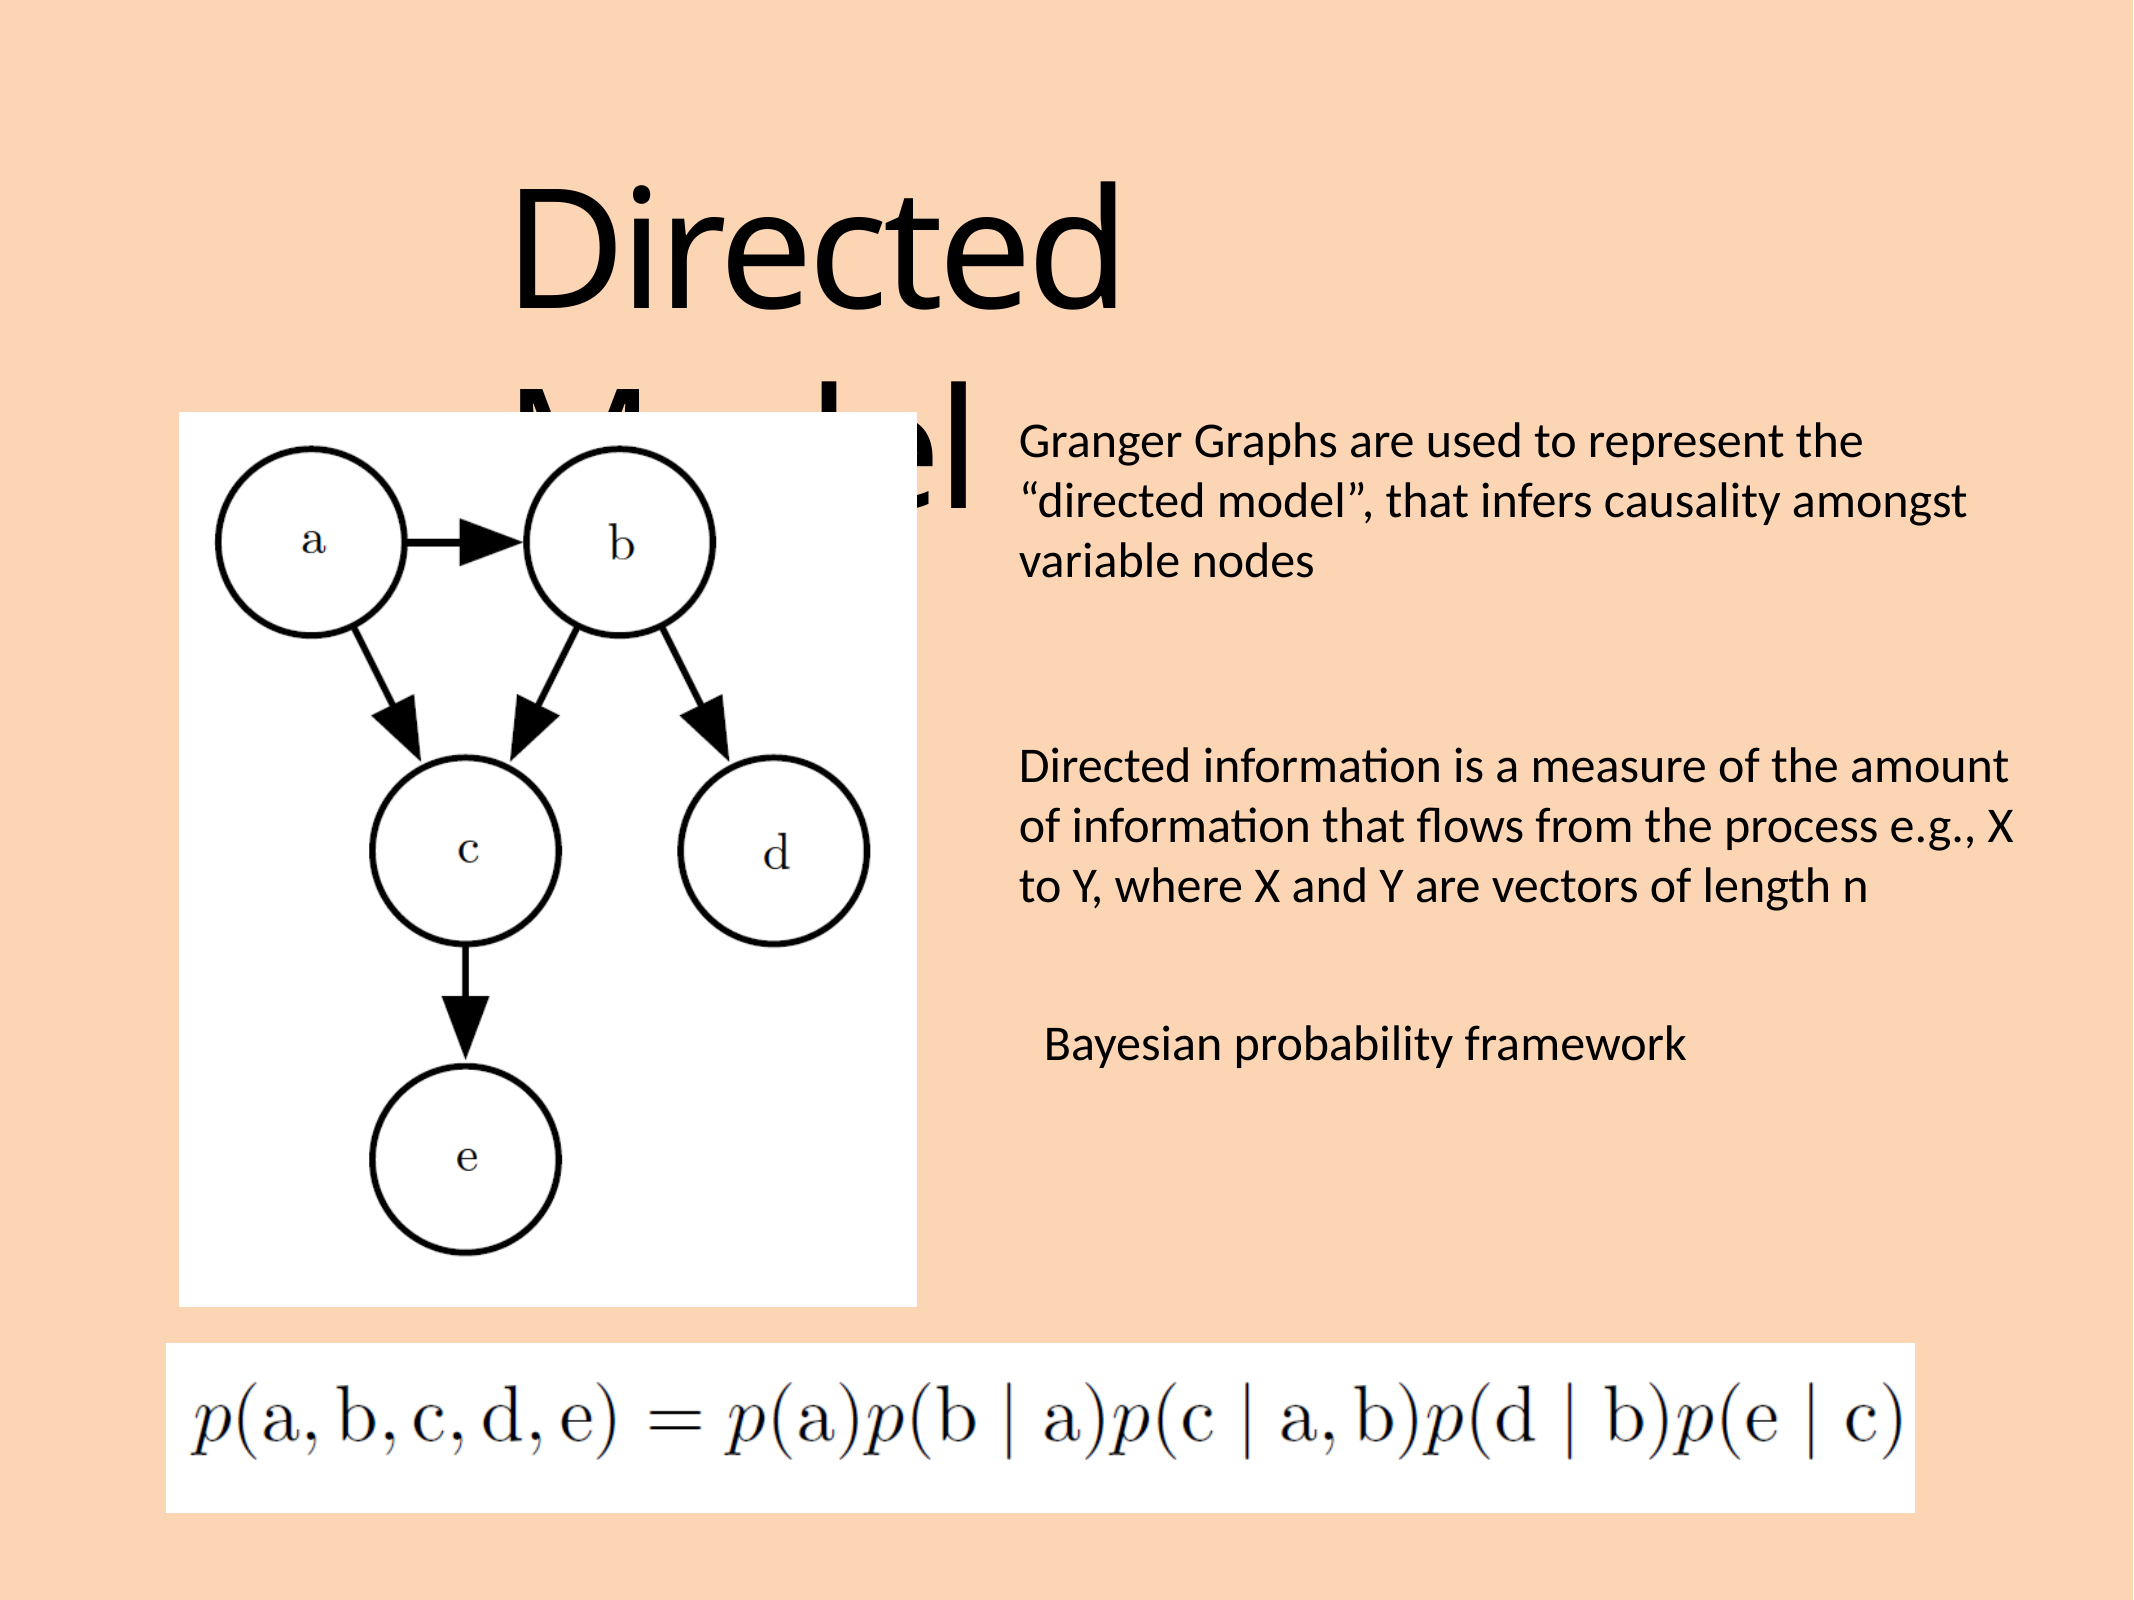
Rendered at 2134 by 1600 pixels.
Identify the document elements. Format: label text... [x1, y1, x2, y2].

text_box Directed information is a measure of the amount of information that flows from the process e.g., X to Y, where X and Y are vectors of length n [1004, 724, 2071, 920]
text_box Bayesian probability framework [1029, 1003, 2096, 1078]
picture [178, 412, 917, 1307]
picture [166, 1343, 1915, 1513]
text_box Granger Graphs are used to represent the “directed model”, that infers causality amongst variable nodes [1004, 399, 2071, 595]
title Directed Model [502, 139, 1633, 542]
